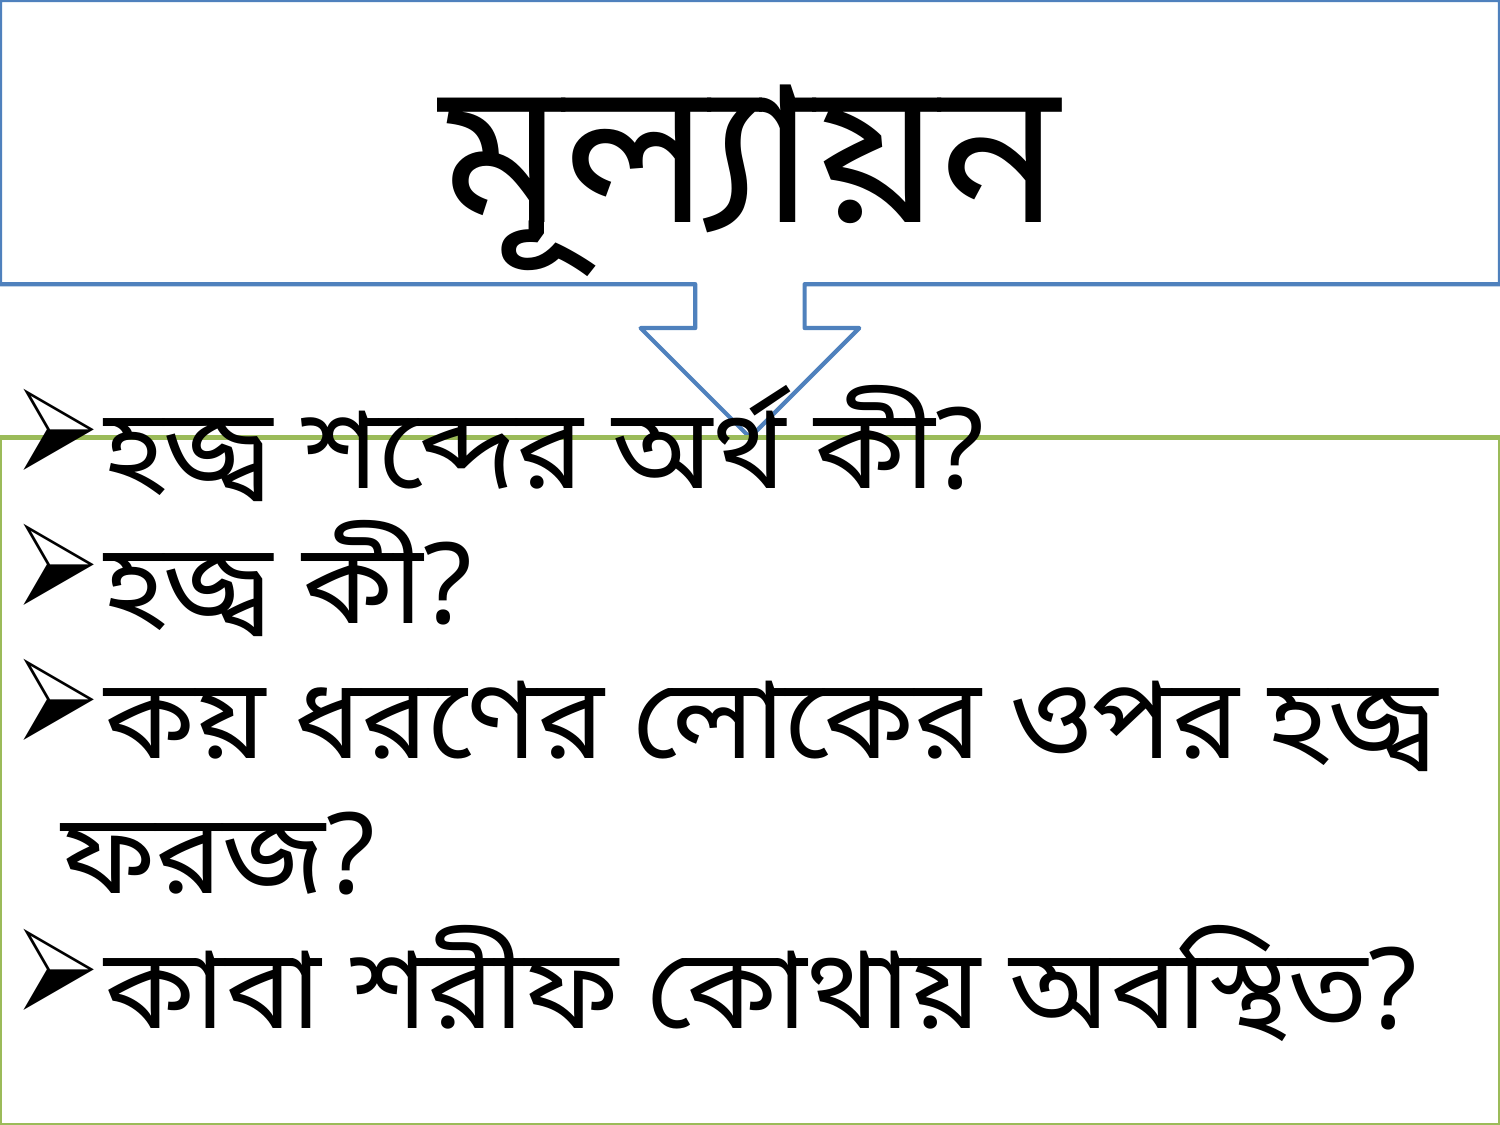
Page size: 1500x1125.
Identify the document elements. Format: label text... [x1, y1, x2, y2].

text_box মূল্যায়ন [0, 0, 1500, 435]
text_box হজ্ব শব্দের অর্থ কী? হজ্ব কী? কয় ধরণের লোকের ওপর হজ্ব ফরজ? কাবা শরীফ কোথায় অবস্থিত? [0, 435, 1500, 1125]
